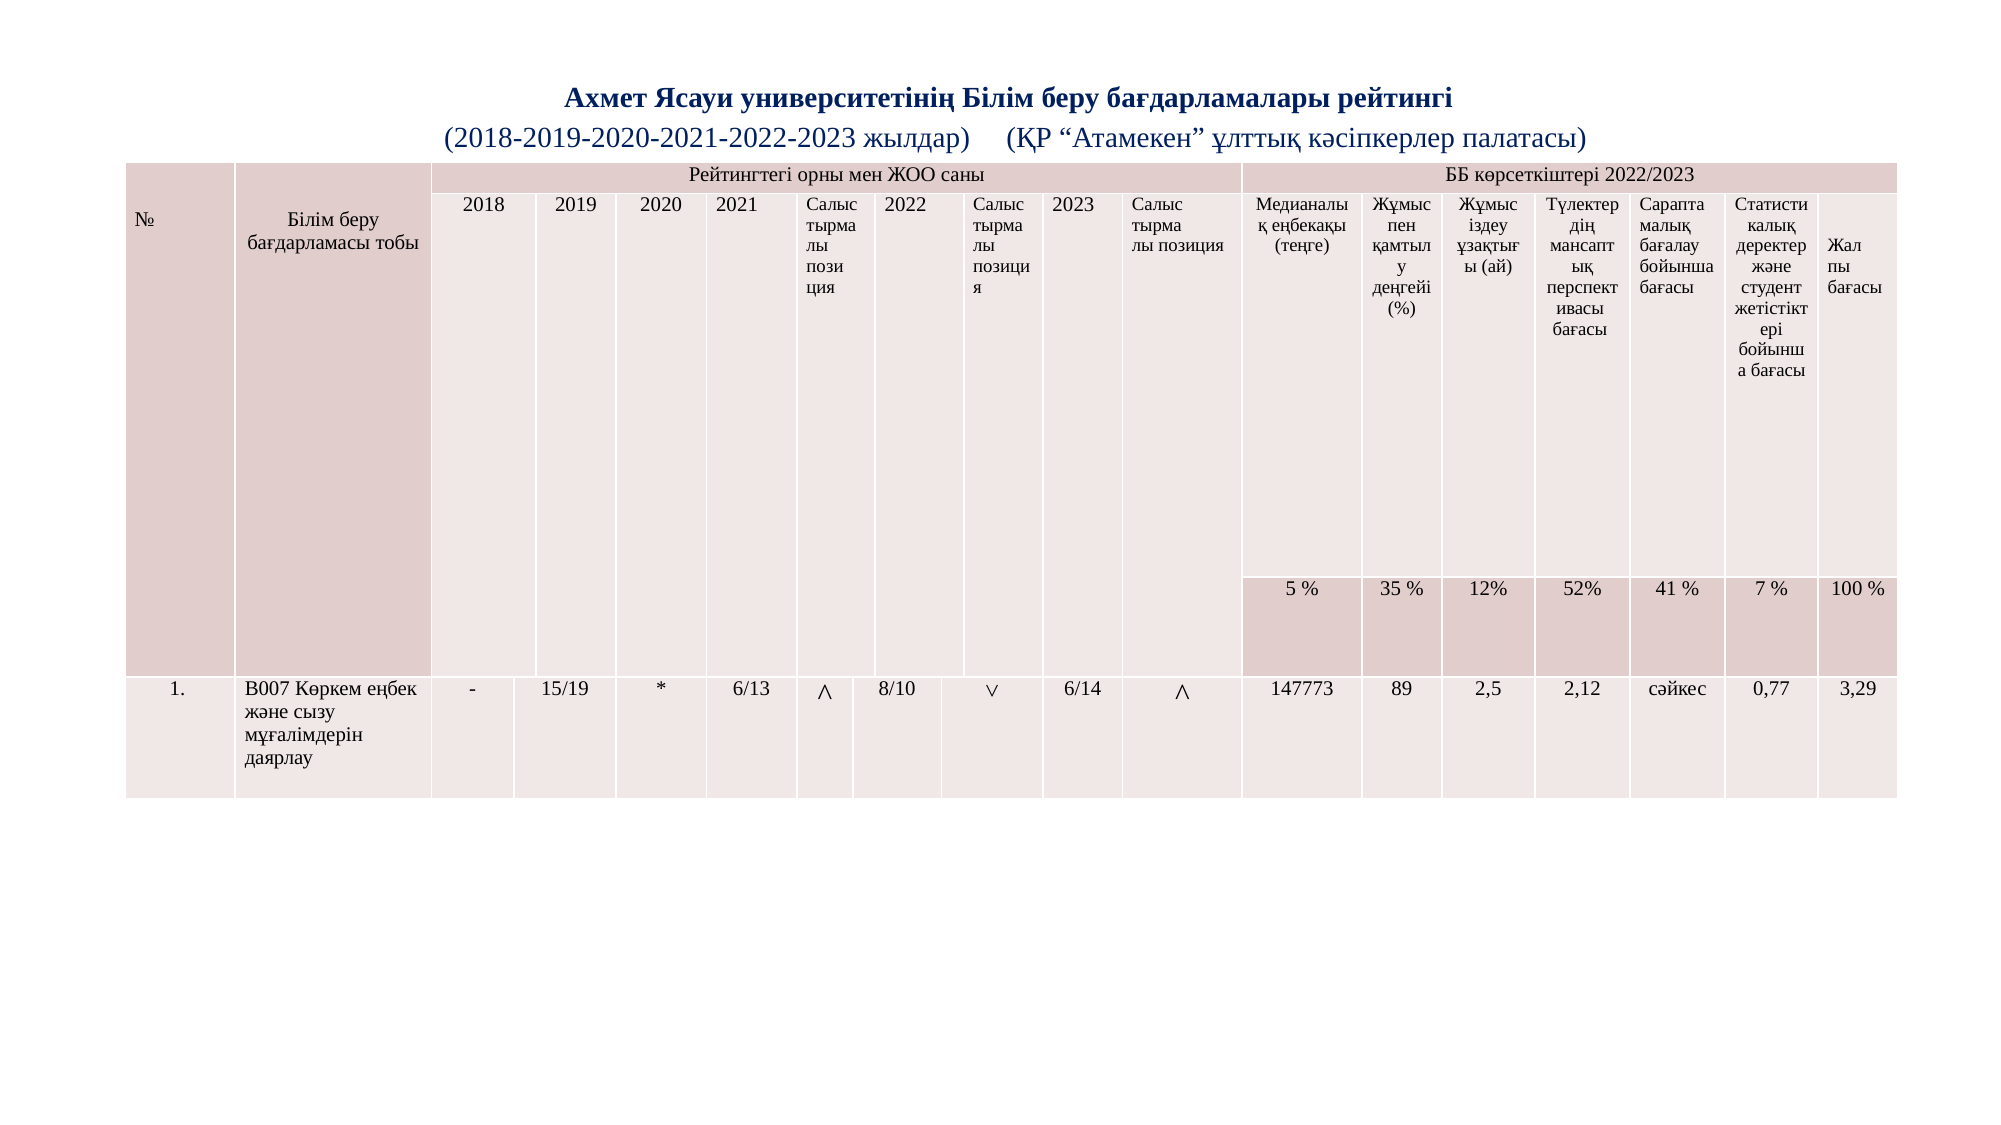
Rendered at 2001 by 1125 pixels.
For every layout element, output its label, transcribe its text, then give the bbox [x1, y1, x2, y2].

table_cell 35 % [1363, 578, 1441, 676]
table_cell ˅ [942, 678, 1042, 798]
table_cell Жал пы бағасы [1819, 194, 1897, 576]
table_cell 147773 [1243, 678, 1361, 798]
table_cell 100 % [1819, 578, 1897, 676]
table_header № [126, 163, 234, 676]
table_cell Жұмыс іздеу ұзақтығы (ай) [1443, 194, 1534, 576]
table_cell 7 % [1726, 578, 1817, 676]
table_header Рейтингтегі орны мен ЖОО саны [432, 163, 1241, 193]
table_cell 2021 [707, 194, 796, 676]
table_cell 0,77 [1726, 678, 1817, 798]
table_header ББ көрсеткіштері 2022/2023 [1243, 163, 1897, 193]
table_cell Салыс тырма лы позиция [965, 194, 1042, 676]
table_cell - [432, 678, 513, 798]
table_header Білім беру бағдарламасы тобы [236, 163, 431, 676]
table_cell 2018 [432, 194, 535, 676]
table_cell 12% [1443, 578, 1534, 676]
table_cell Салыс тырма лы позиция [1123, 194, 1241, 676]
table_cell 6/13 [707, 678, 796, 798]
table_cell 2020 [617, 194, 706, 676]
table_cell 6/14 [1044, 678, 1122, 798]
table_cell 2,5 [1443, 678, 1534, 798]
table_cell ^ [798, 678, 852, 798]
table_cell Жұмыспен қамтылу деңгейі (%) [1363, 194, 1441, 576]
table_cell 52% [1536, 578, 1629, 676]
table_cell 8/10 [854, 678, 941, 798]
table_cell * [617, 678, 706, 798]
table_cell 2,12 [1536, 678, 1629, 798]
table_cell 2022 [876, 194, 963, 676]
table_cell Салыс тырма лы пози ция [798, 194, 874, 676]
table_cell Статистикалық деректер және студент жетістіктері бойынша бағасы [1726, 194, 1817, 576]
table_cell 3,29 [1819, 678, 1897, 798]
table_cell Медианалық еңбекақы (теңге) [1243, 194, 1361, 576]
table_cell В007 Көркем еңбек және сызу мұғалімдерін даярлау [236, 678, 431, 798]
table_cell Түлектердің мансаптық перспективасы бағасы [1536, 194, 1629, 576]
table_cell 2019 [537, 194, 615, 676]
table_cell 41 % [1631, 578, 1724, 676]
table_cell Сараптамалық бағалау бойынша бағасы [1631, 194, 1724, 576]
title Ахмет Ясауи университетінің Білім беру бағдарламалары рейтингі (2018-2019-2020-2021-2022-2023 жылдар) (ҚР “Атамекен” ұлттық кәсіпкерлер палатасы) [174, 71, 1850, 162]
table_cell сәйкес [1631, 678, 1724, 798]
table_cell 5 % [1243, 578, 1361, 676]
table_cell 89 [1363, 678, 1441, 798]
table_cell 15/19 [515, 678, 615, 798]
table_cell [126, 678, 234, 798]
table_cell 2023 [1044, 194, 1122, 676]
table_cell ^ [1123, 678, 1241, 798]
